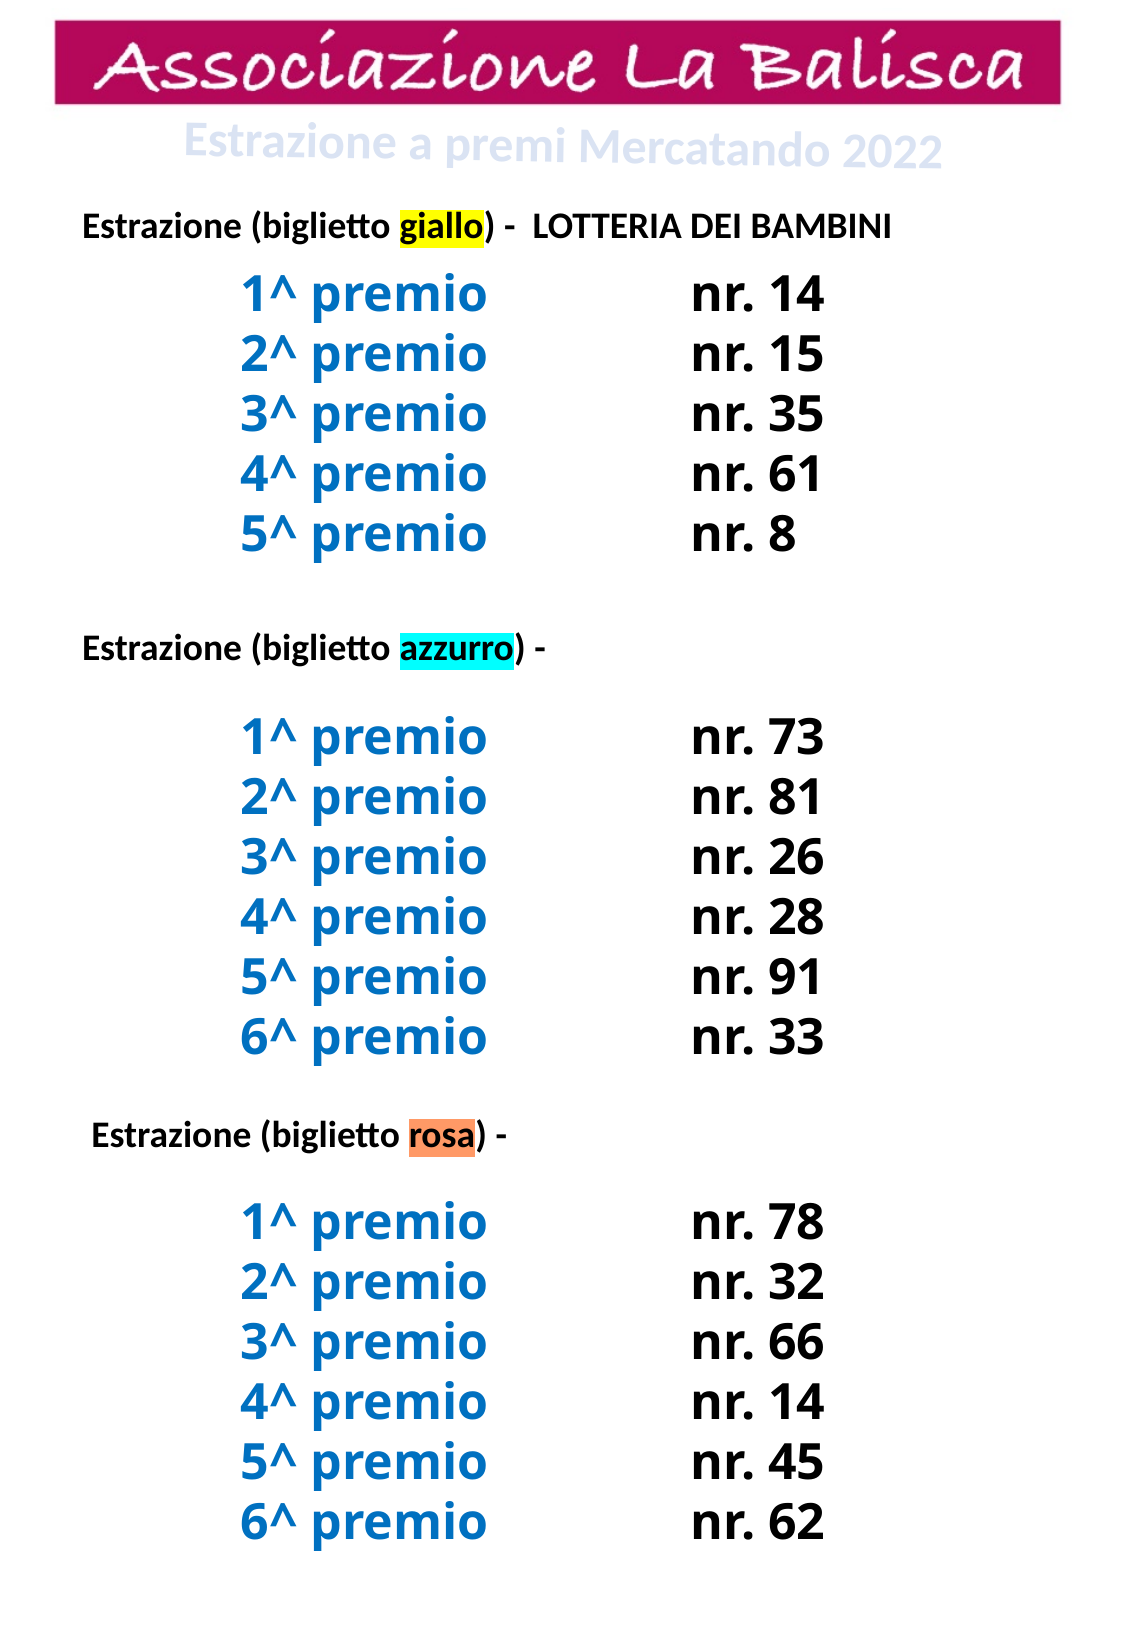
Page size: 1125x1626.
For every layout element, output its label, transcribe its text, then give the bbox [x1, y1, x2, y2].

text_box Estrazione (biglietto giallo) - LOTTERIA DEI BAMBINI [67, 193, 1002, 254]
text_box Estrazione (biglietto azzurro) - [67, 615, 1002, 676]
text_box 1^ premio nr. 14 2^ premio nr. 15 3^ premio nr. 35 4^ premio nr. 61 5^ premio nr. 8 [225, 253, 900, 569]
text_box 1^ premio nr. 73 2^ premio nr. 81 3^ premio nr. 26 4^ premio nr. 28 5^ premio nr. 91 6^ premio nr. 33 [225, 696, 900, 1072]
text_box Estrazione (biglietto rosa) - [76, 1102, 1011, 1163]
picture [33, 8, 1092, 129]
text_box 1^ premio nr. 78 2^ premio nr. 32 3^ premio nr. 66 4^ premio nr. 14 5^ premio nr. 45 6^ premio nr. 62 [225, 1181, 900, 1557]
text_box Estrazione a premi Mercatando 2022 [14, 107, 1111, 183]
